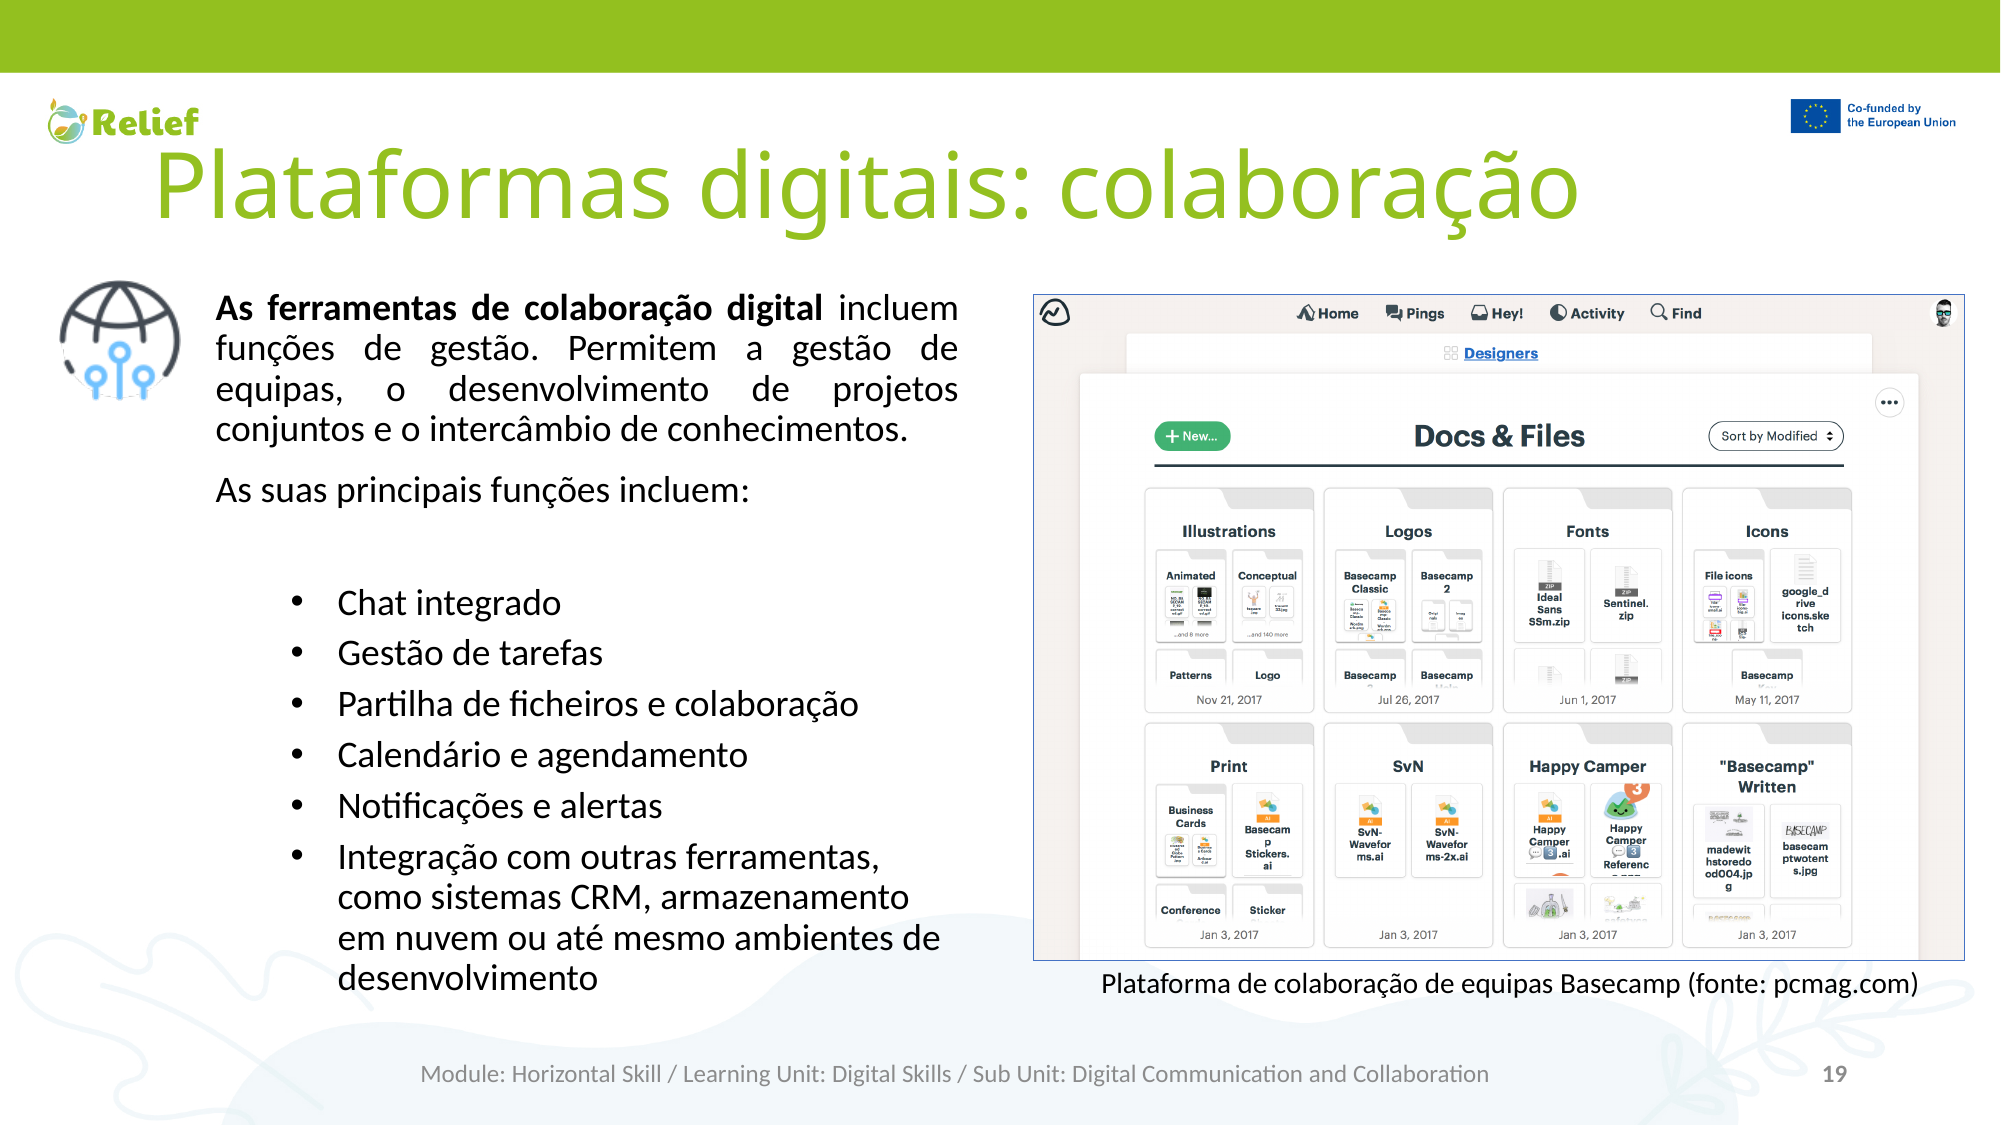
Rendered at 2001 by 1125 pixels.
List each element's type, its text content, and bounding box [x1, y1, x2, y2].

list As ferramentas de colaboração digital incluem funções de gestão. Permitem a gestão de equipas, o desenvolvimento de projetos conjuntos e o intercâmbio de conhecimentos. As suas principais funções incluem: Chat integrado Gestão de tarefas Partilha de ficheiros e colaboração Calendário e agendamento Notificações e alertas Integração com outras ferramentas, como sistemas CRM, armazenamento em nuvem ou até mesmo ambientes de desenvolvimento [200, 280, 975, 1023]
text_box Plataforma de colaboração de equipas Basecamp (fonte: pcmag.com) [1010, 957, 2000, 1007]
footer Module: Horizontal Skill / Learning Unit: Digital Skills / Sub Unit: Digital Communication and Collaboration [137, 1023, 1775, 1122]
picture [0, 0, 2001, 1125]
slide_number 19 [1787, 1042, 1863, 1103]
title Plataformas digitais: colaboração [137, 43, 1929, 247]
